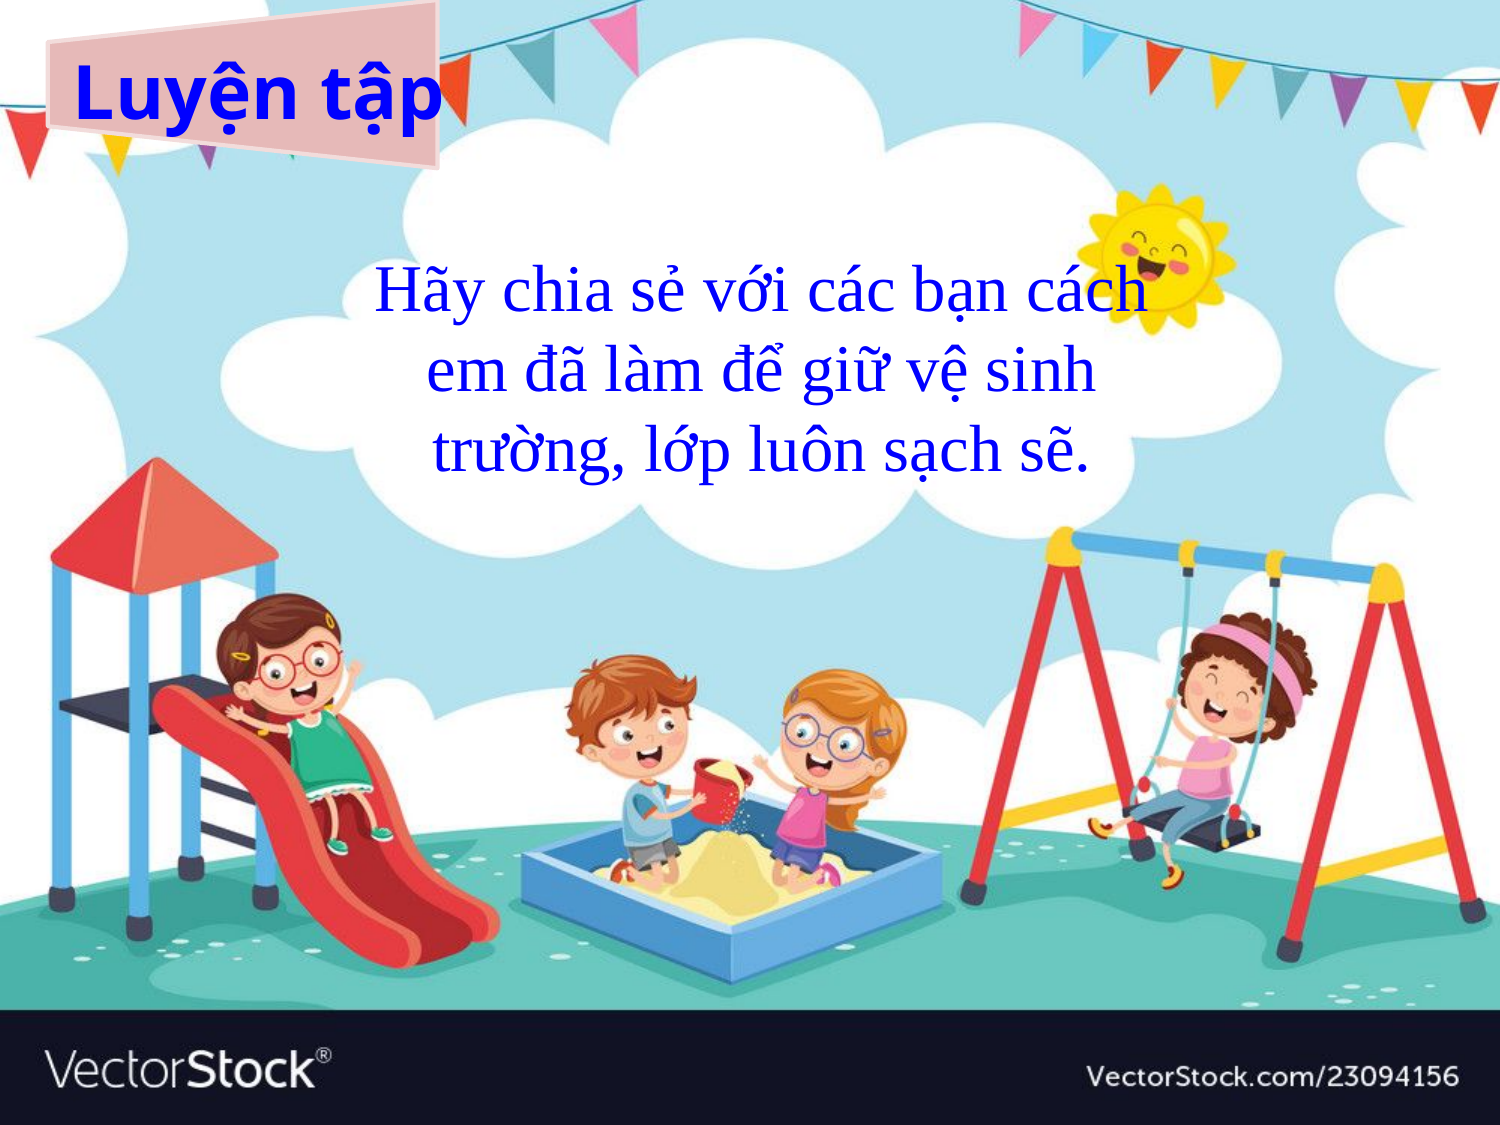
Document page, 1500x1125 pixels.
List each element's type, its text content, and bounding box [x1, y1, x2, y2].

title Luyện tập [0, 0, 735, 188]
text_box Hãy chia sẻ với các bạn cách em đã làm để giữ vệ sinh trường, lớp luôn sạch sẽ. [324, 237, 1200, 493]
picture [0, 0, 1500, 1125]
